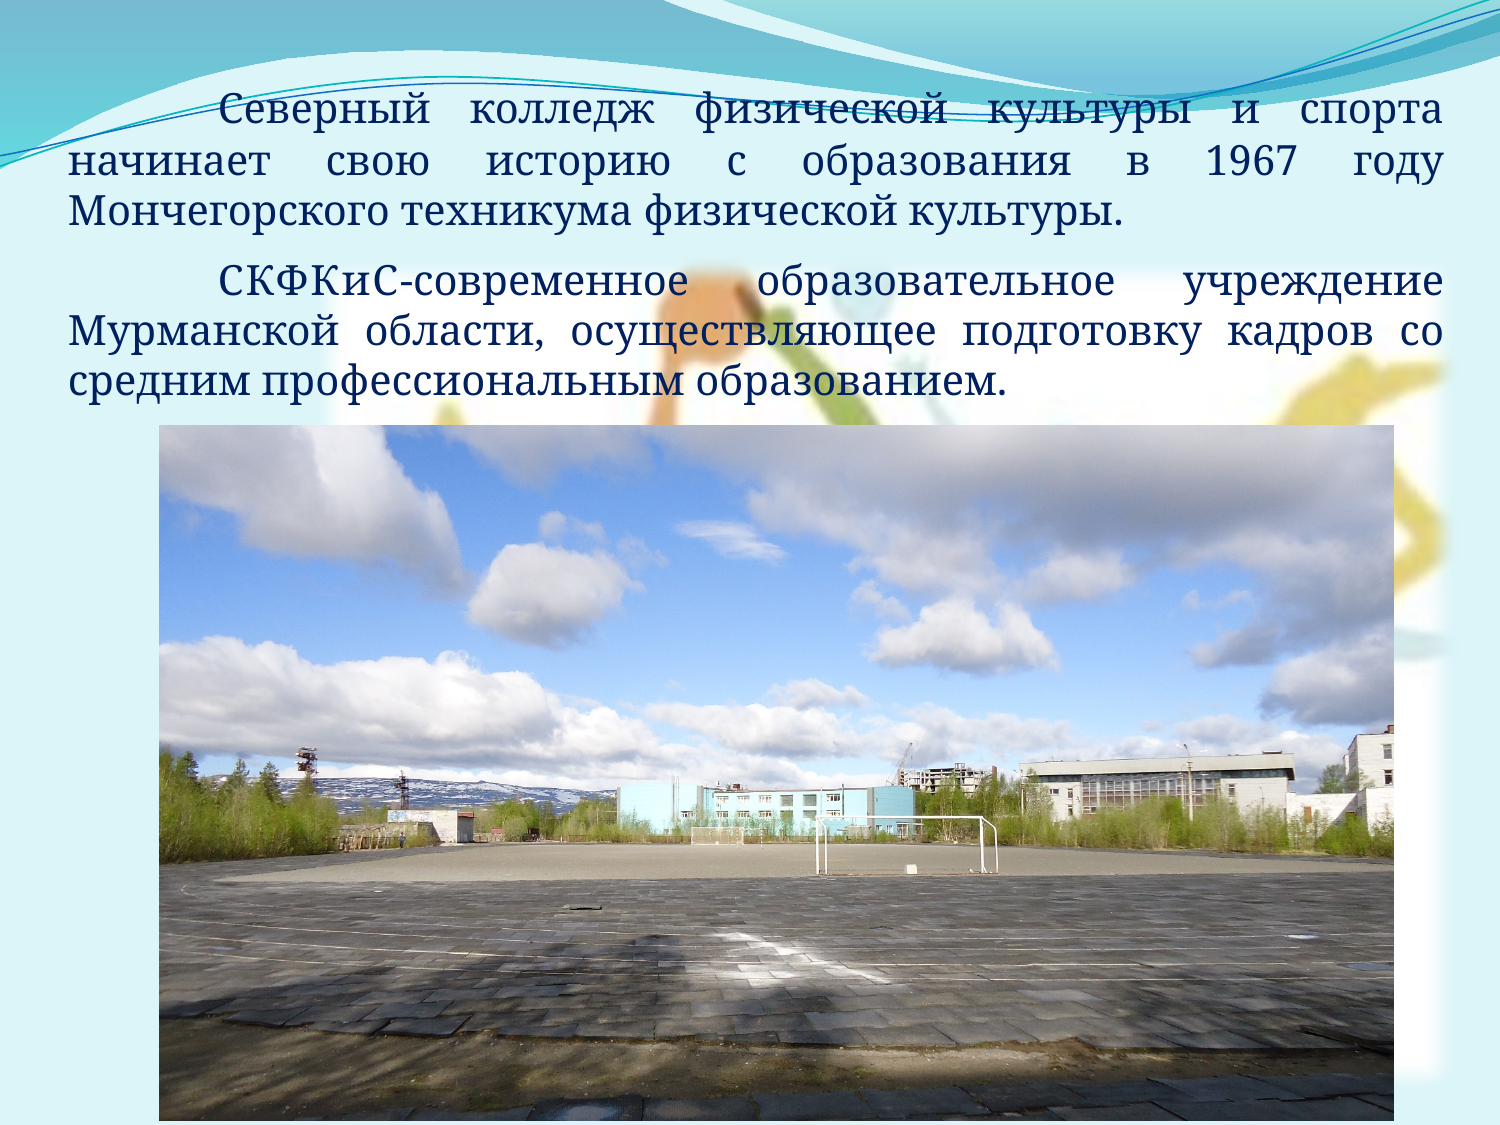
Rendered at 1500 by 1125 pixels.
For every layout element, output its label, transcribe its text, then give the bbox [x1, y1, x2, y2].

table_cell Зачисление в колледж: [305, 257, 312, 412]
text_box Северный колледж физической культуры и спорта начинает свою историю с образования в 1967 году Мончегорского техникума физической культуры. СКФКиС-современное образовательное учреждение Мурманской области, осуществляющее подготовку кадров со средним профессиональным образованием. [53, 66, 1459, 412]
picture [159, 256, 1459, 1121]
